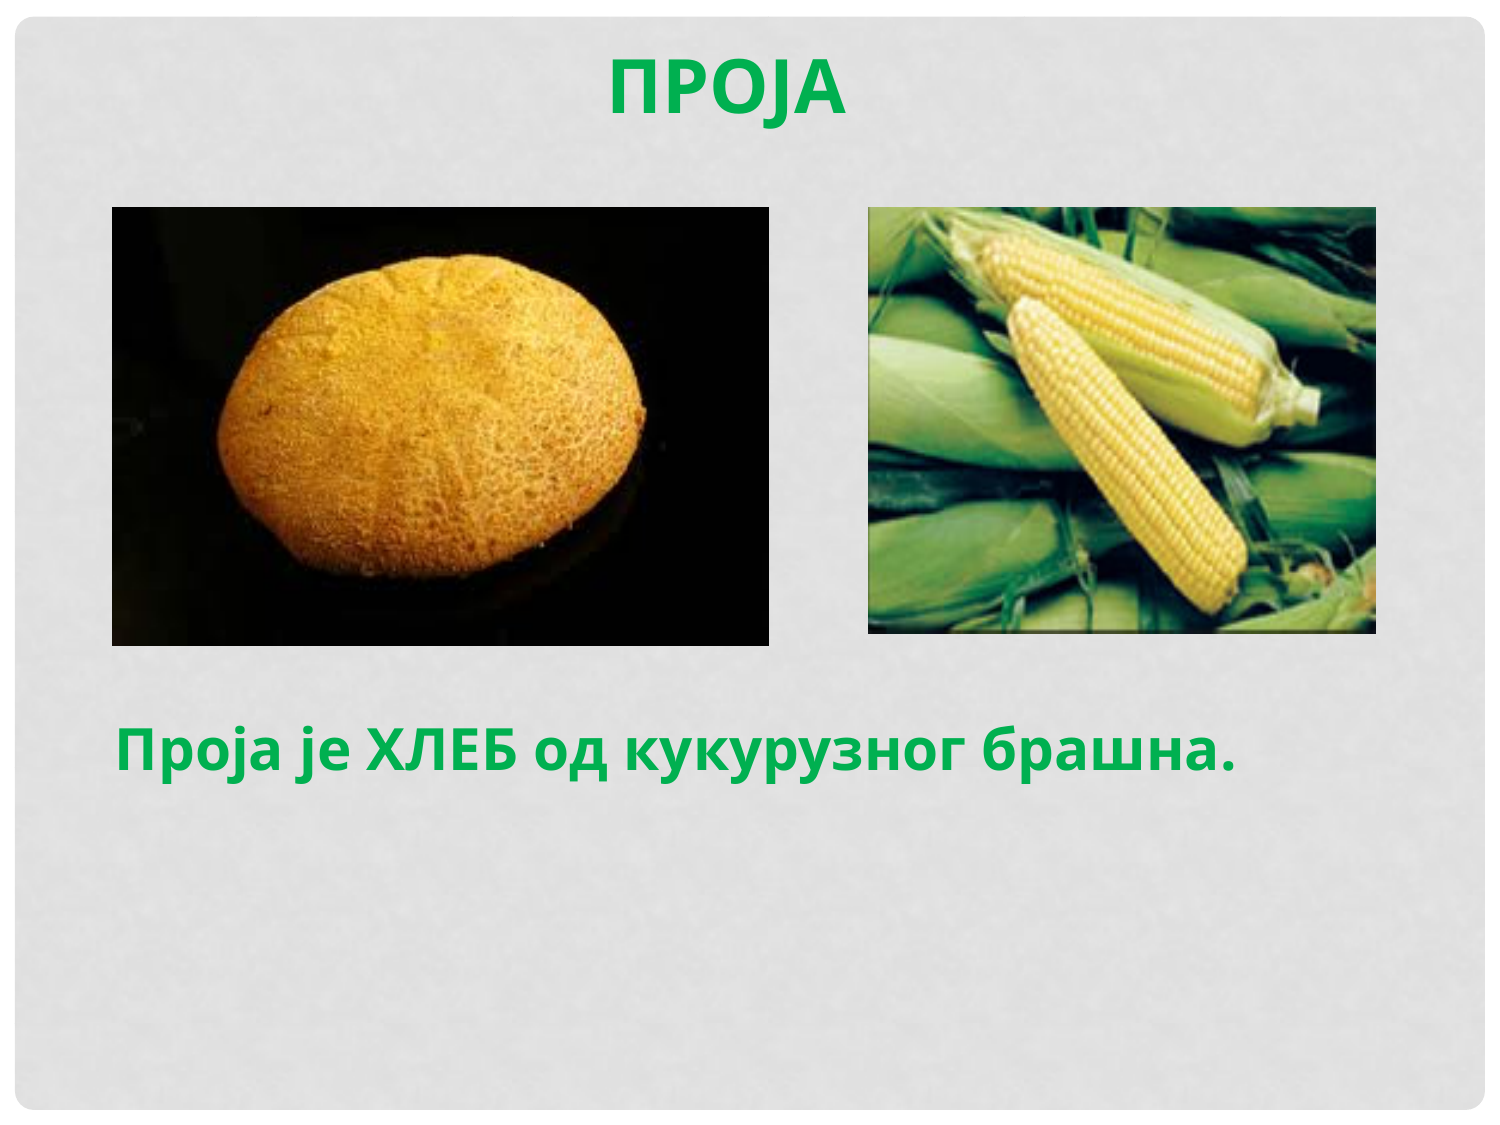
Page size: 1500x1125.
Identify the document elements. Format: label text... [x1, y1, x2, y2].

picture [867, 207, 1377, 634]
text_box ПРОЈА [419, 30, 1034, 136]
text_box Проја је ХЛЕБ од кукурузног брашна. [100, 704, 1329, 789]
picture [111, 207, 770, 646]
